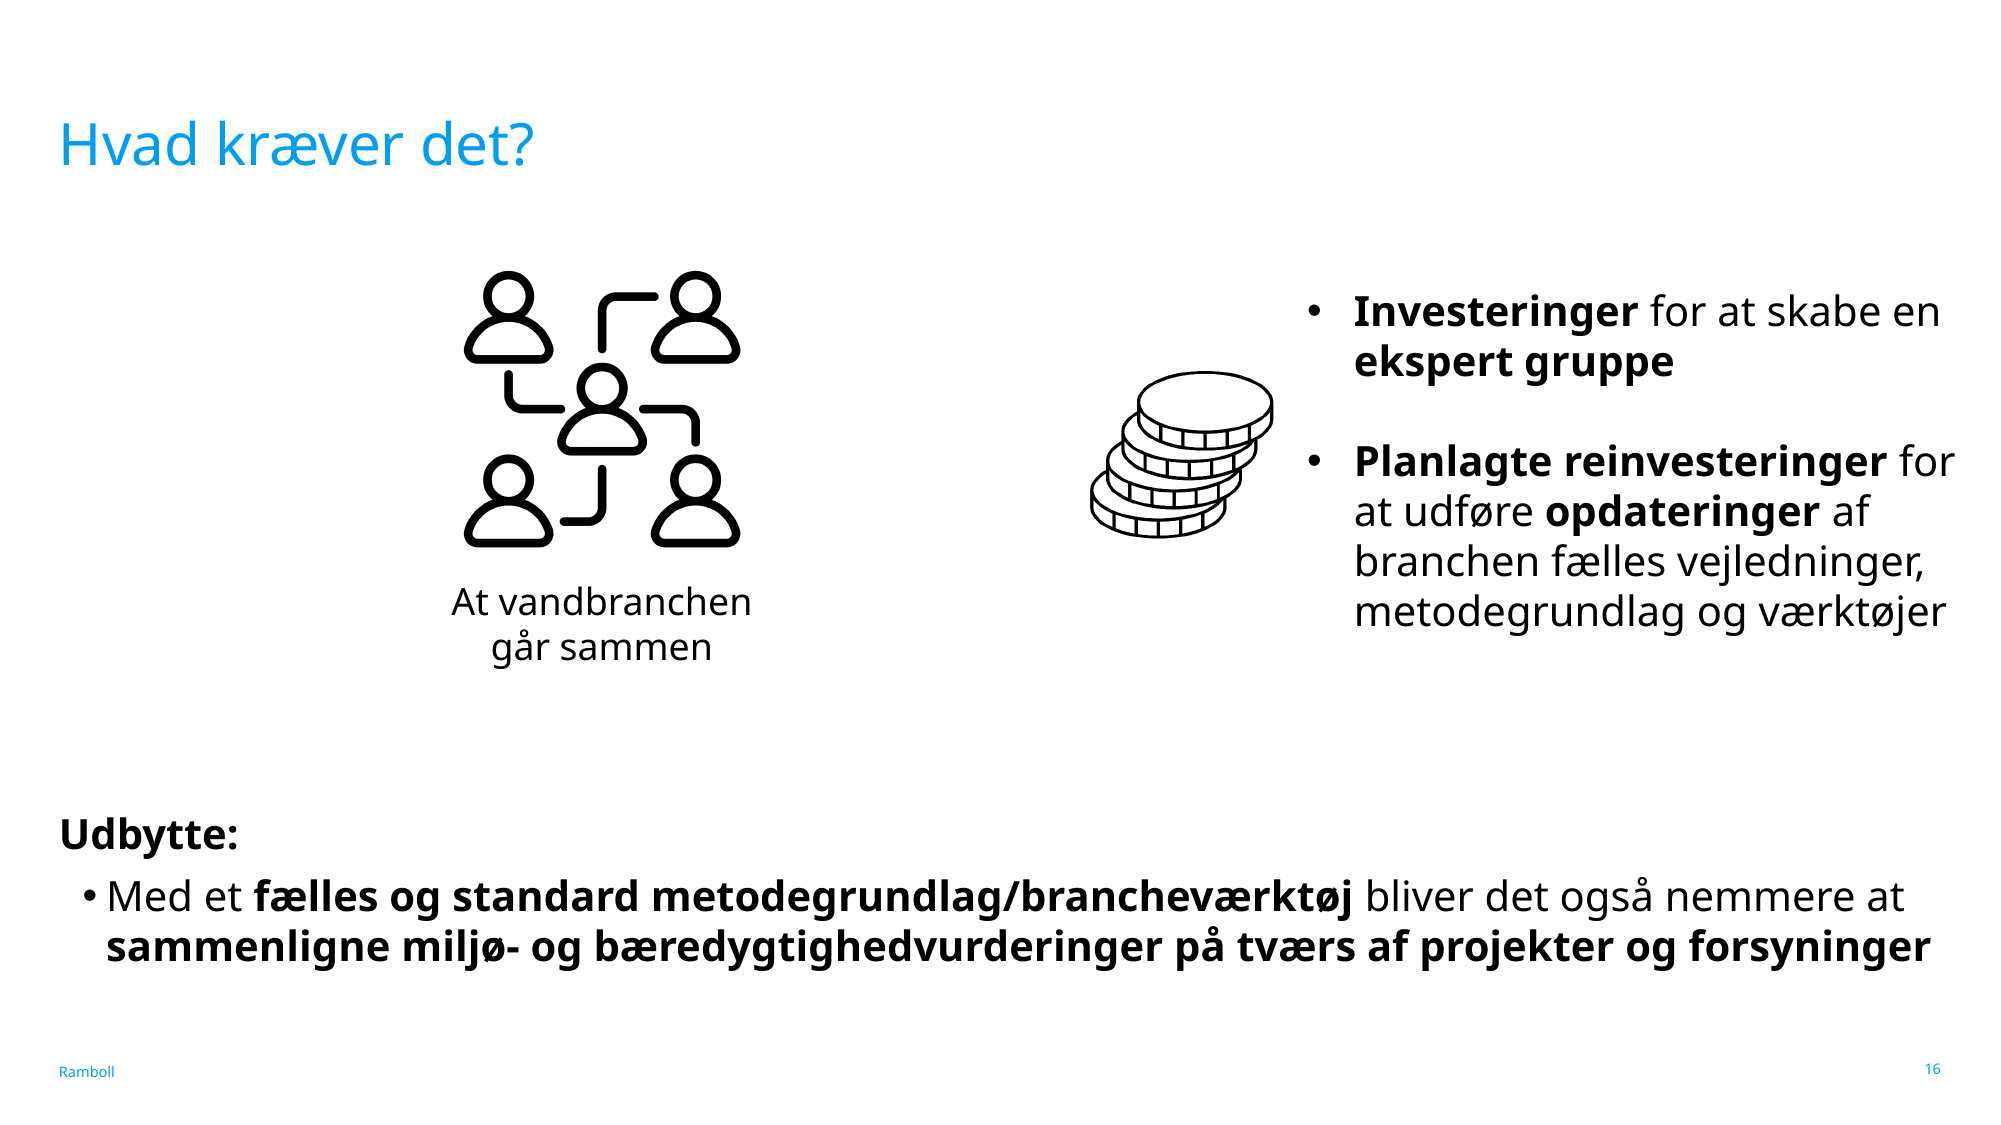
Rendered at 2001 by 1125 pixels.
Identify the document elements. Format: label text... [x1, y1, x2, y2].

list Udbytte: Med et fælles og standard metodegrundlag/brancheværktøj bliver det også nemmere at sammenligne miljø- og bæredygtighedvurderinger på tværs af projekter og forsyninger [59, 299, 1942, 1005]
slide_number 16 [1838, 1062, 1942, 1081]
text_box Investeringer for at skabe en ekspert gruppe Planlagte reinvesteringer for at udføre opdateringer af branchen fælles vejledninger, metodegrundlag og værktøjer [1292, 277, 2000, 643]
picture [456, 263, 748, 555]
text_box At vandbranchen går sammen [414, 570, 790, 676]
picture [59, 1067, 66, 1077]
picture [1078, 351, 1285, 558]
title Hvad kræver det? [59, 107, 1779, 261]
